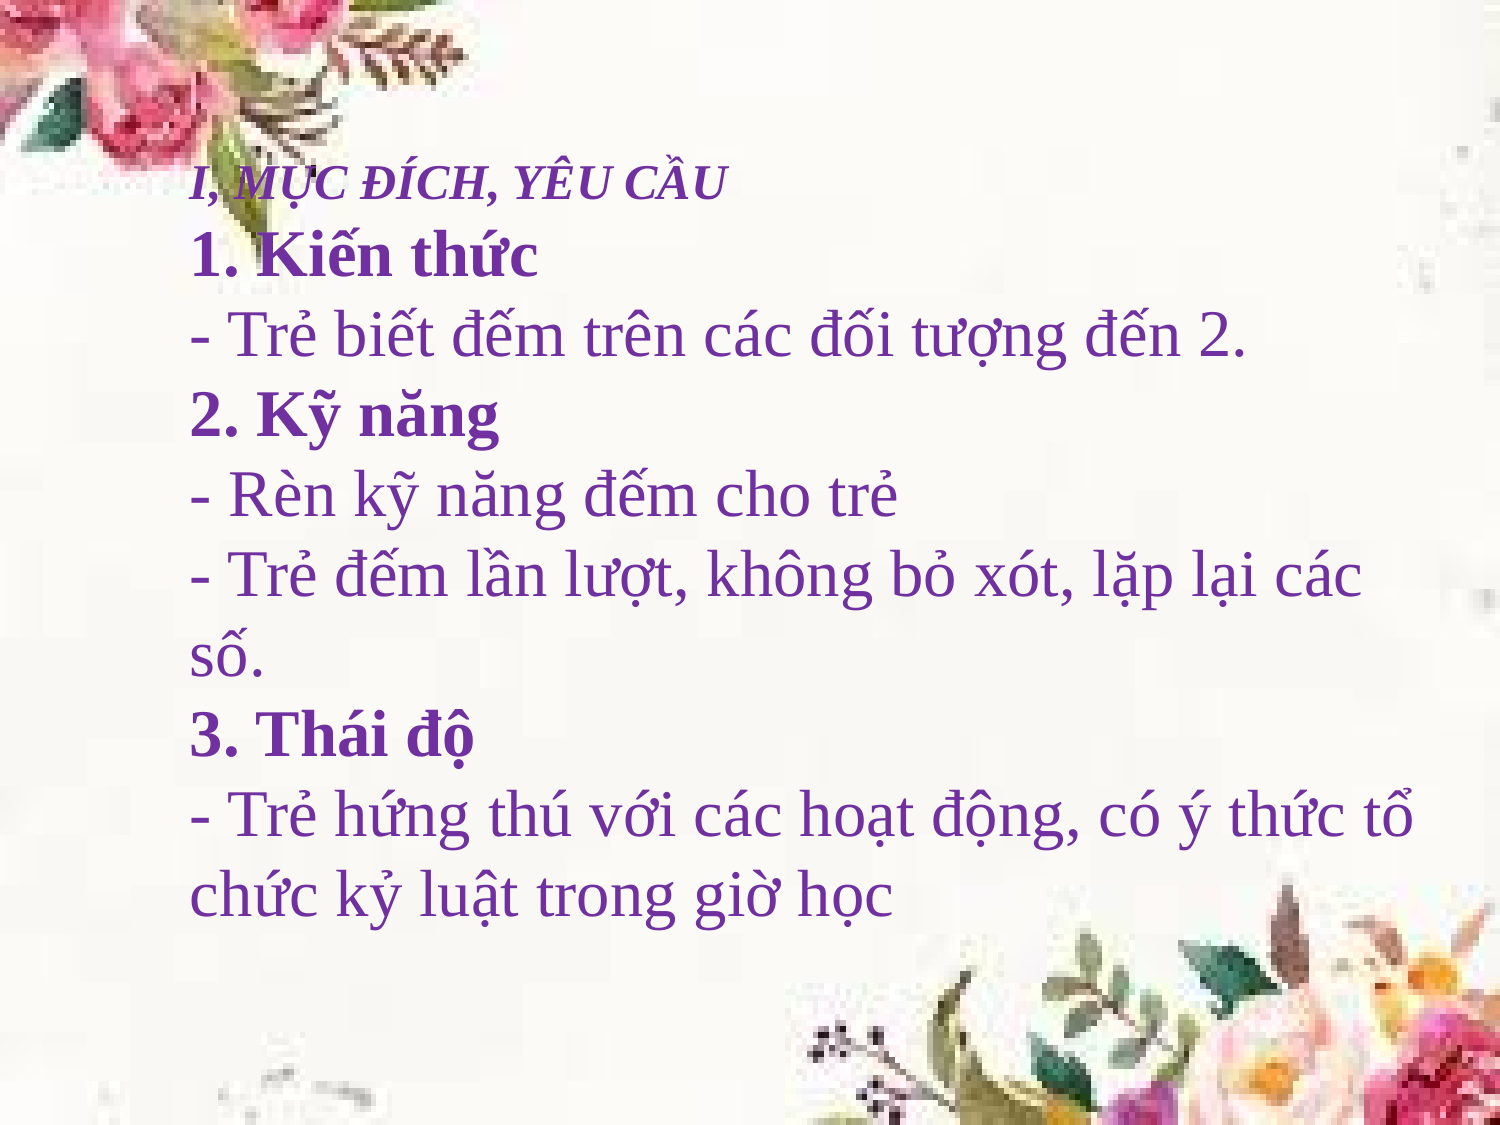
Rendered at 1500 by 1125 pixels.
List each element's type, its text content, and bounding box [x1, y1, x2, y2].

text_box I, MỤC ĐÍCH, YÊU CẦU 1. Kiến thức - Trẻ biết đếm trên các đối tượng đến 2. 2. Kỹ năng - Rèn kỹ năng đếm cho trẻ - Trẻ đếm lần lượt, không bỏ xót, lặp lại các số. 3. Thái độ - Trẻ hứng thú với các hoạt động, có ý thức tổ chức kỷ luật trong giờ học [174, 142, 1450, 1077]
picture [0, 0, 1500, 1125]
